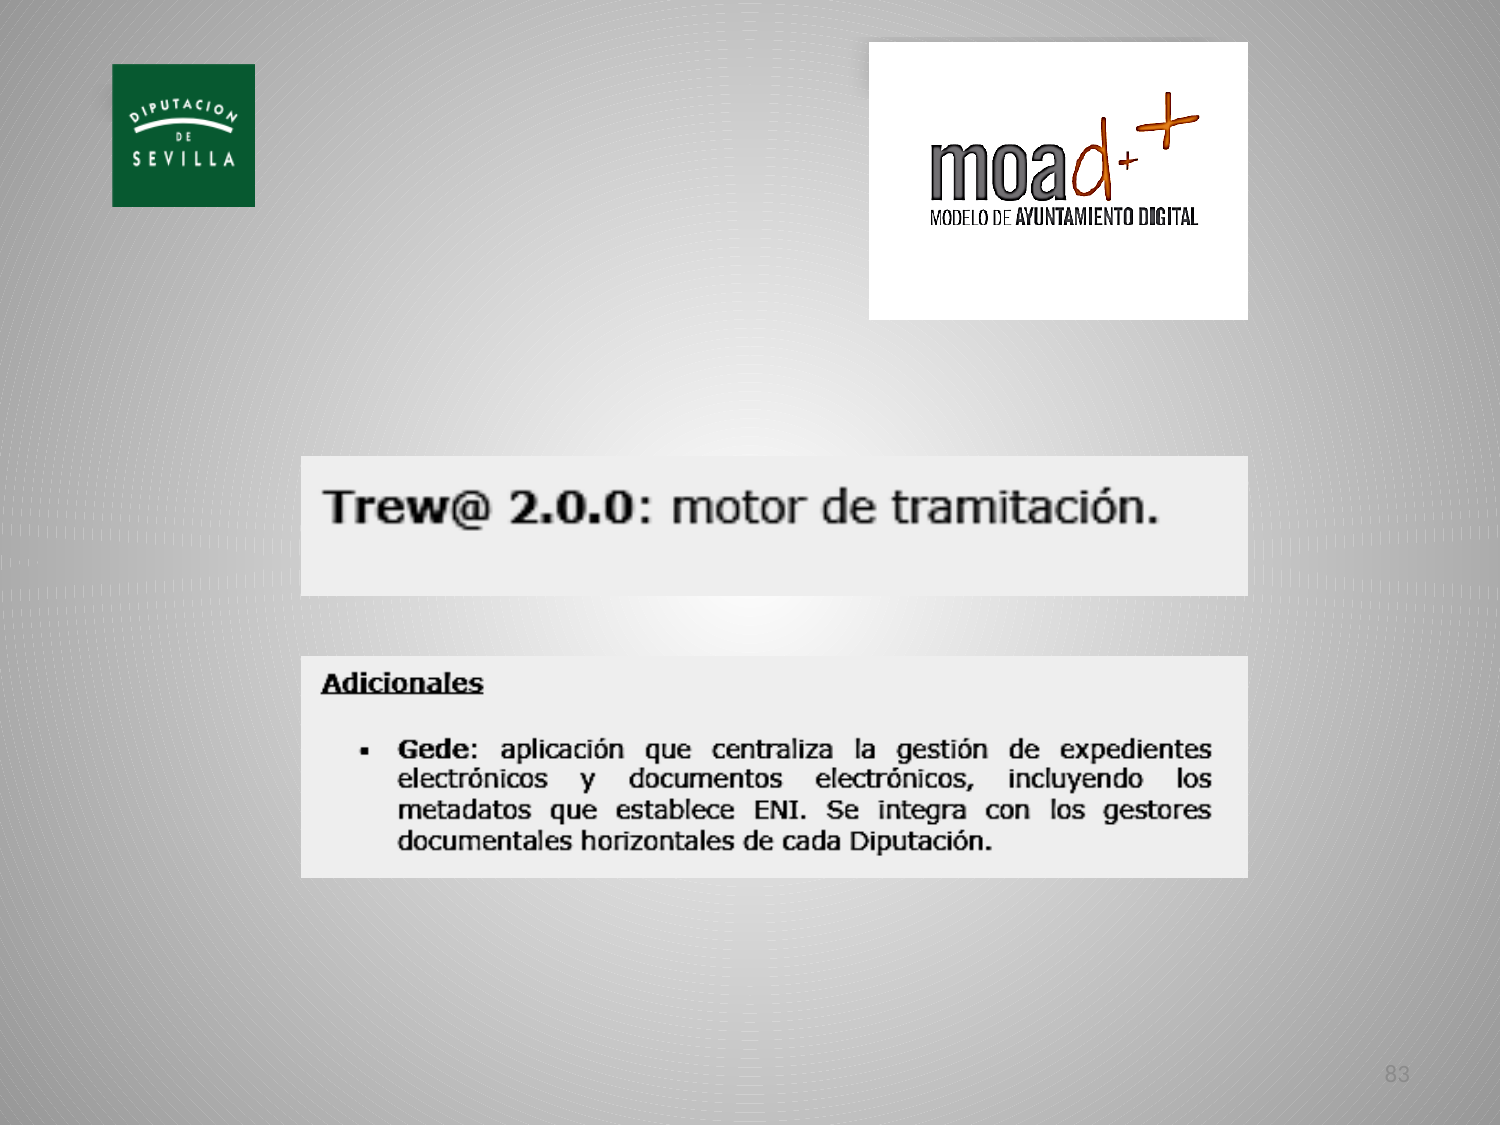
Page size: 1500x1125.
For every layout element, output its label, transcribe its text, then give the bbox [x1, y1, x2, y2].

picture [300, 455, 1249, 597]
picture [111, 63, 256, 208]
picture [300, 656, 1249, 879]
slide_number 83 [1074, 1042, 1425, 1103]
picture [869, 42, 1249, 320]
